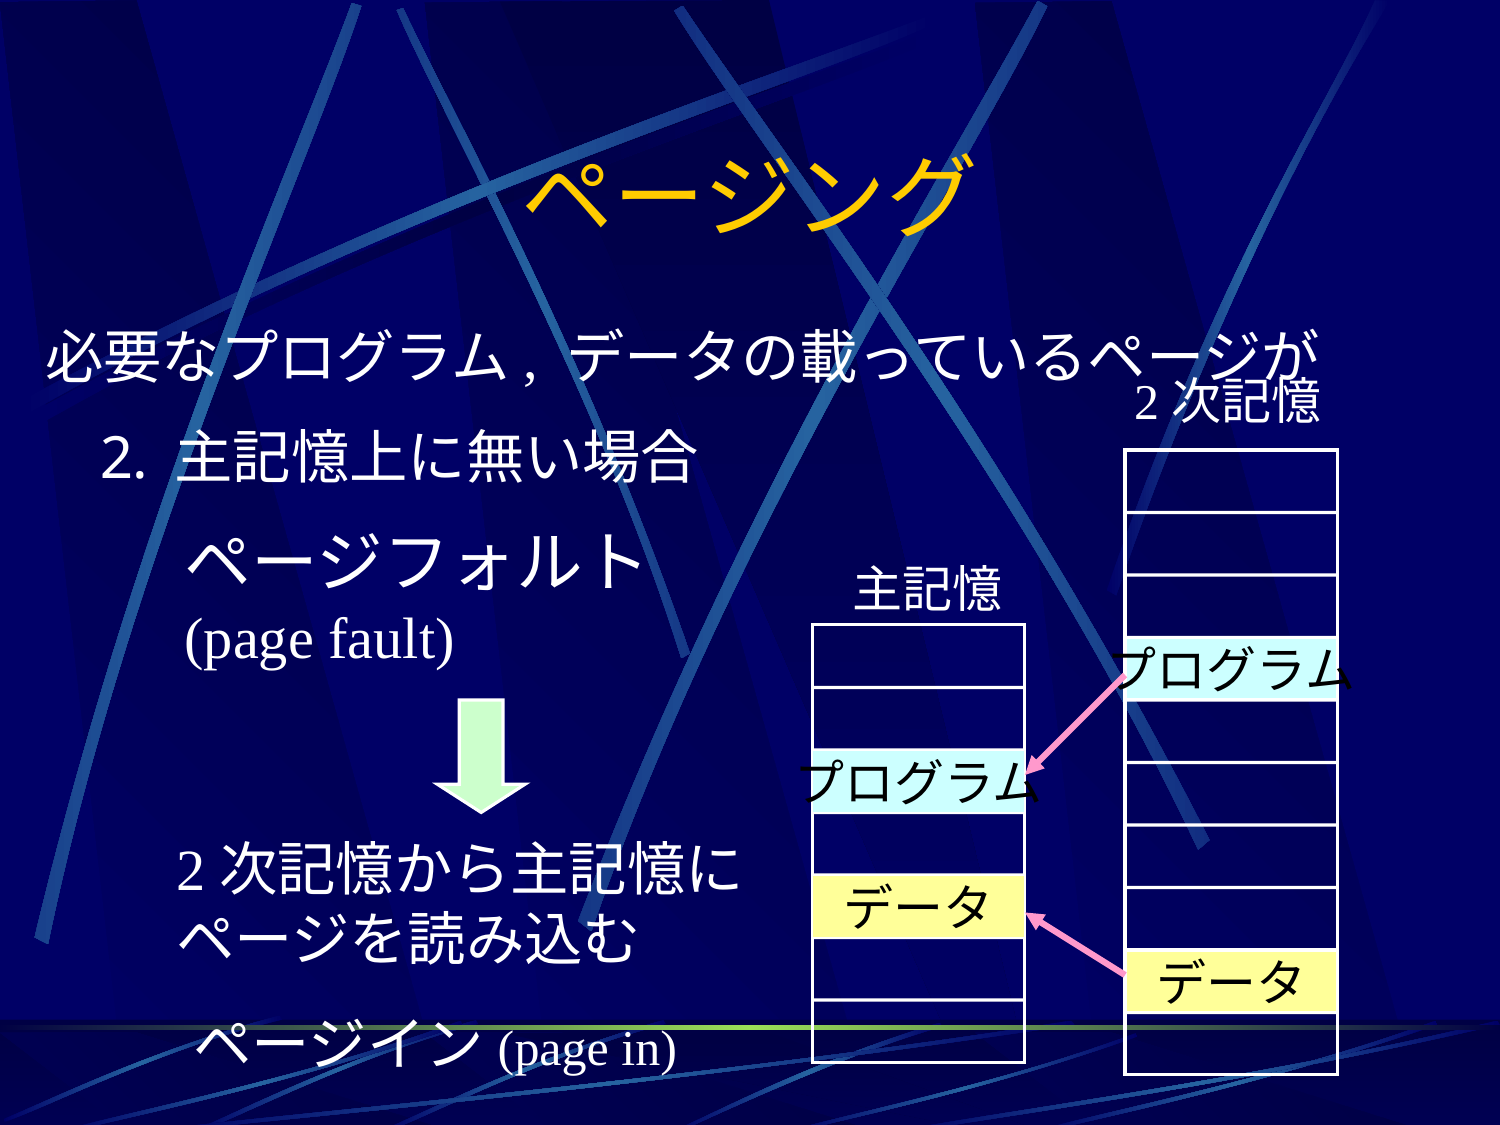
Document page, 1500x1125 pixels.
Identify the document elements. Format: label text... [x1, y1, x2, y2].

text_box [812, 624, 1025, 674]
text_box ページイン(page in) [178, 999, 693, 1085]
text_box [812, 674, 1126, 813]
text_box [812, 984, 1025, 1063]
text_box 主記憶上に無い場合 [84, 412, 714, 498]
text_box 主記憶 [837, 549, 1018, 625]
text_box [812, 874, 1126, 976]
text_box 2次記憶 [1119, 362, 1336, 438]
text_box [174, 699, 745, 981]
title ページング [112, 131, 1388, 257]
text_box ページフォルト (page fault) [169, 512, 666, 678]
text_box 必要なプログラム, データの載っているページが [30, 312, 1335, 398]
text_box [1124, 1020, 1338, 1075]
text_box [812, 821, 1025, 874]
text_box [1124, 637, 1338, 1013]
text_box [1124, 450, 1338, 636]
